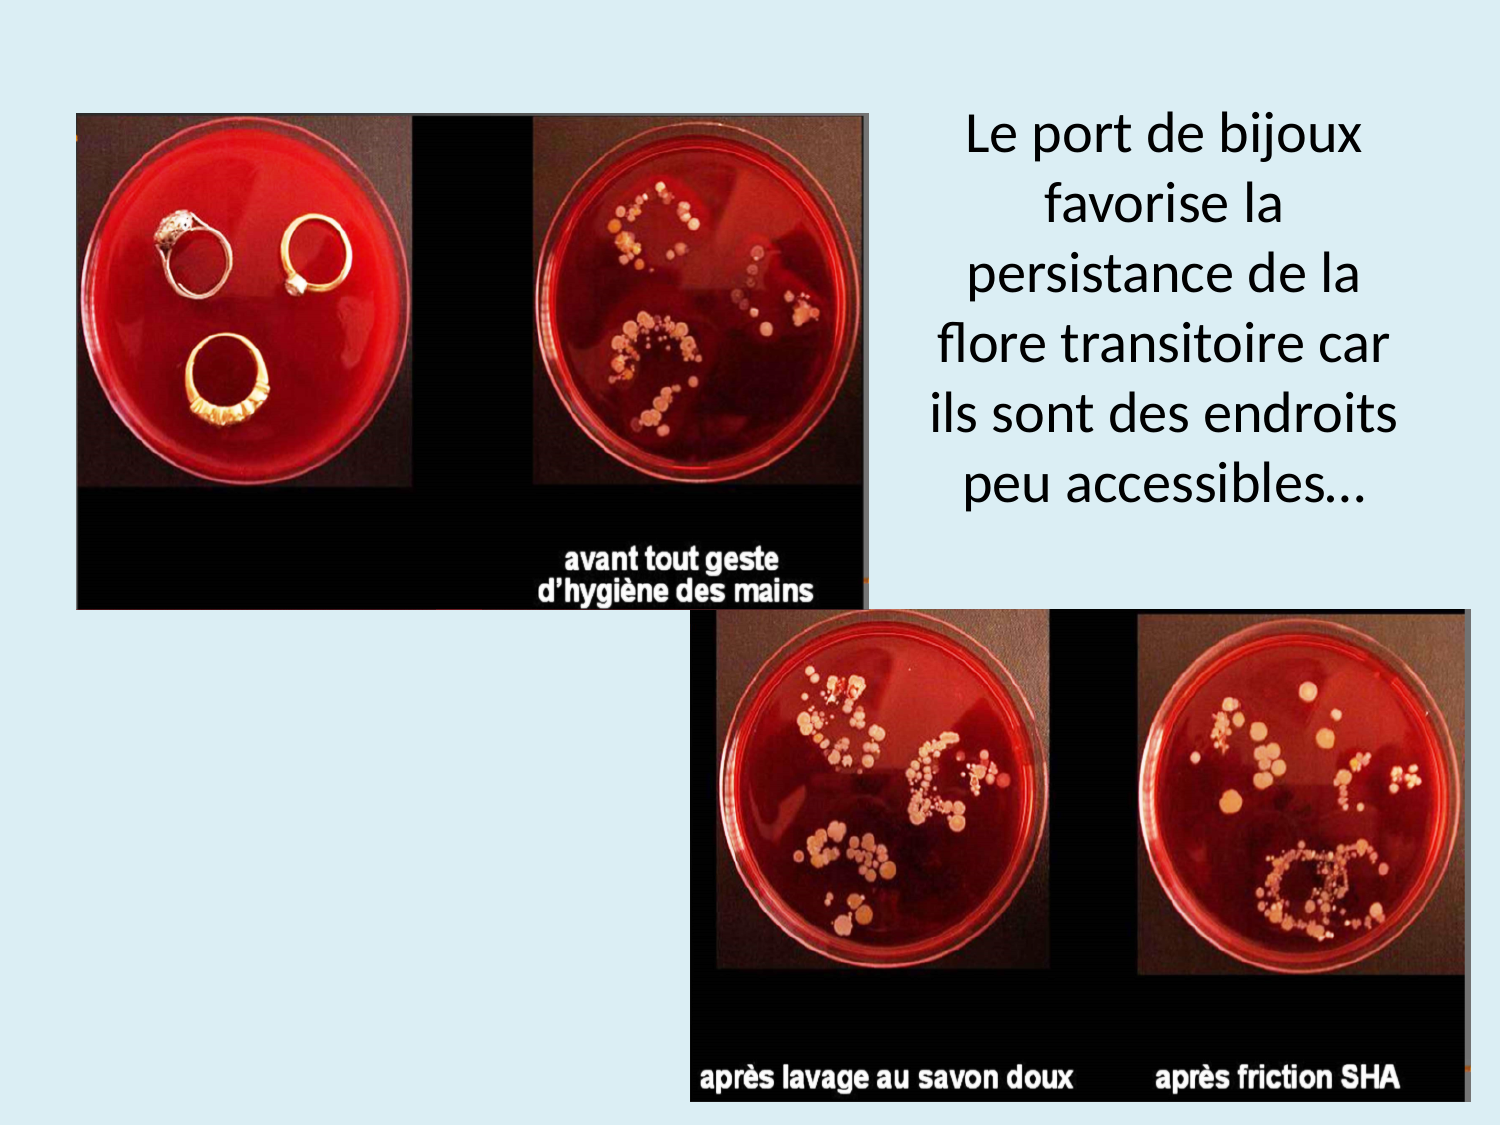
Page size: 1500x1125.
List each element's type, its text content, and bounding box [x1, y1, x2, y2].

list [76, 113, 869, 610]
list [690, 609, 1471, 1102]
title Le port de bijoux favorise la persistance de la flore transitoire car ils sont des endroits peu accessibles… [903, 45, 1425, 563]
